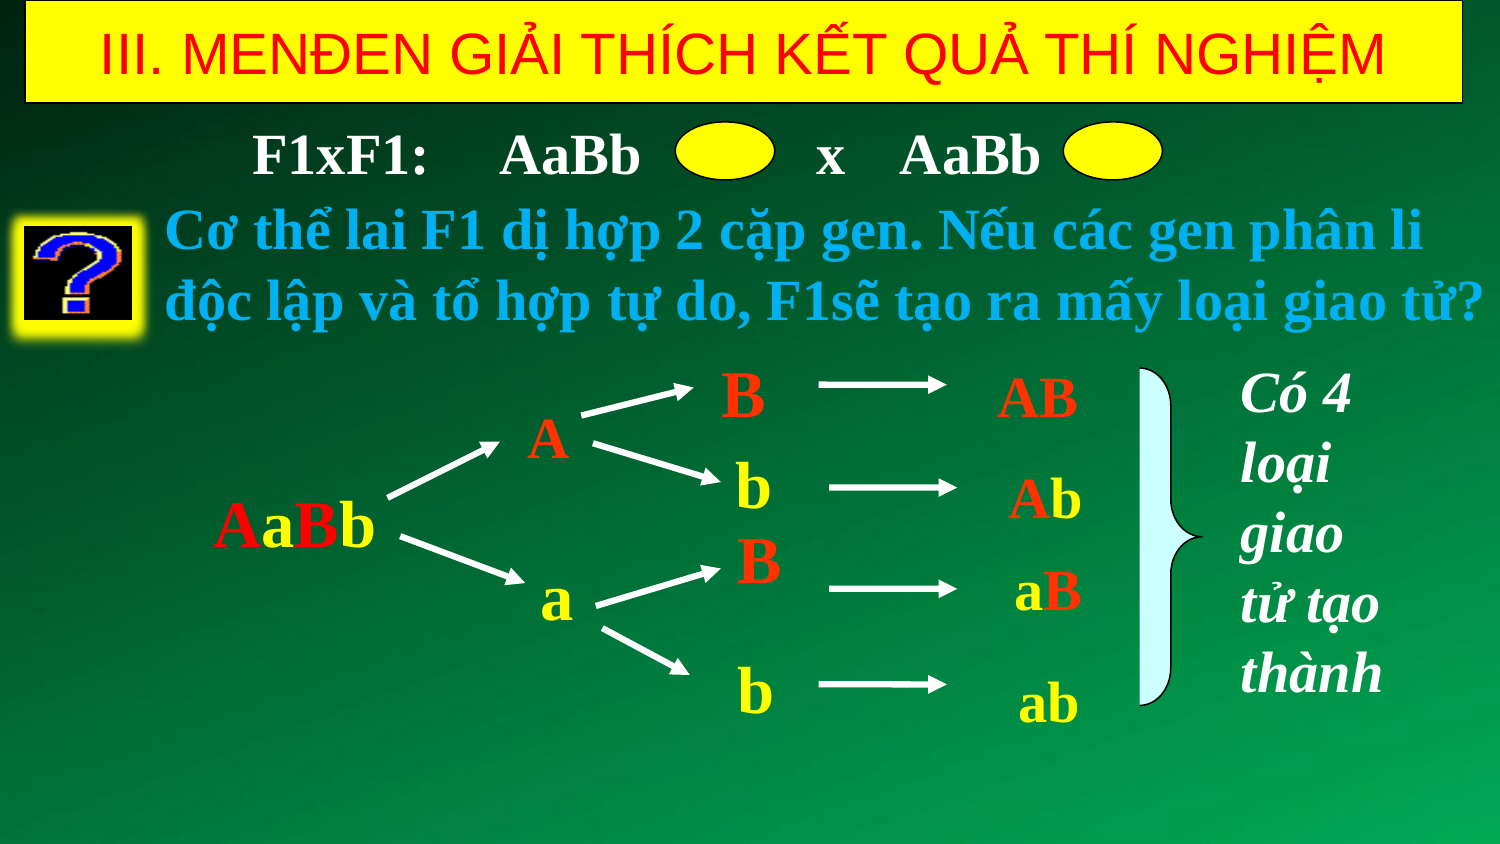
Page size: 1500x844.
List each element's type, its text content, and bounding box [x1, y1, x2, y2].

text_box ab [1003, 656, 1104, 741]
text_box [829, 481, 958, 494]
text_box [1063, 121, 1163, 180]
text_box AB [982, 351, 1104, 437]
picture [0, 0, 1500, 844]
text_box a [525, 546, 613, 642]
text_box [407, 538, 525, 585]
text_box [387, 441, 500, 498]
text_box [581, 384, 694, 416]
text_box [602, 628, 690, 676]
text_box [829, 582, 958, 596]
picture [24, 226, 132, 321]
text_box B [706, 509, 819, 604]
text_box Có 4 loại giao tử tạo thành [1225, 346, 1408, 712]
text_box Ab [993, 452, 1119, 538]
text_box b [706, 639, 832, 735]
text_box III. MENĐEN GIẢI THÍCH KẾT QUẢ THÍ NGHIỆM [24, 0, 1463, 103]
text_box [592, 443, 721, 485]
text_box aB [970, 536, 1108, 631]
text_box [675, 121, 775, 180]
text_box AaBb [131, 473, 407, 569]
text_box b [720, 434, 834, 529]
text_box F1xF1: AaBb x AaBb [237, 109, 1313, 184]
text_box Cơ thể lai F1 dị hợp 2 cặp gen. Nếu các gen phân li độc lập và tổ hợp tự do, F1sẽ tạo ra mấy loại giao tử? [149, 184, 1500, 339]
text_box [818, 678, 947, 691]
text_box [818, 378, 947, 391]
text_box B [706, 343, 782, 439]
text_box [1139, 367, 1203, 706]
text_box A [512, 392, 613, 478]
